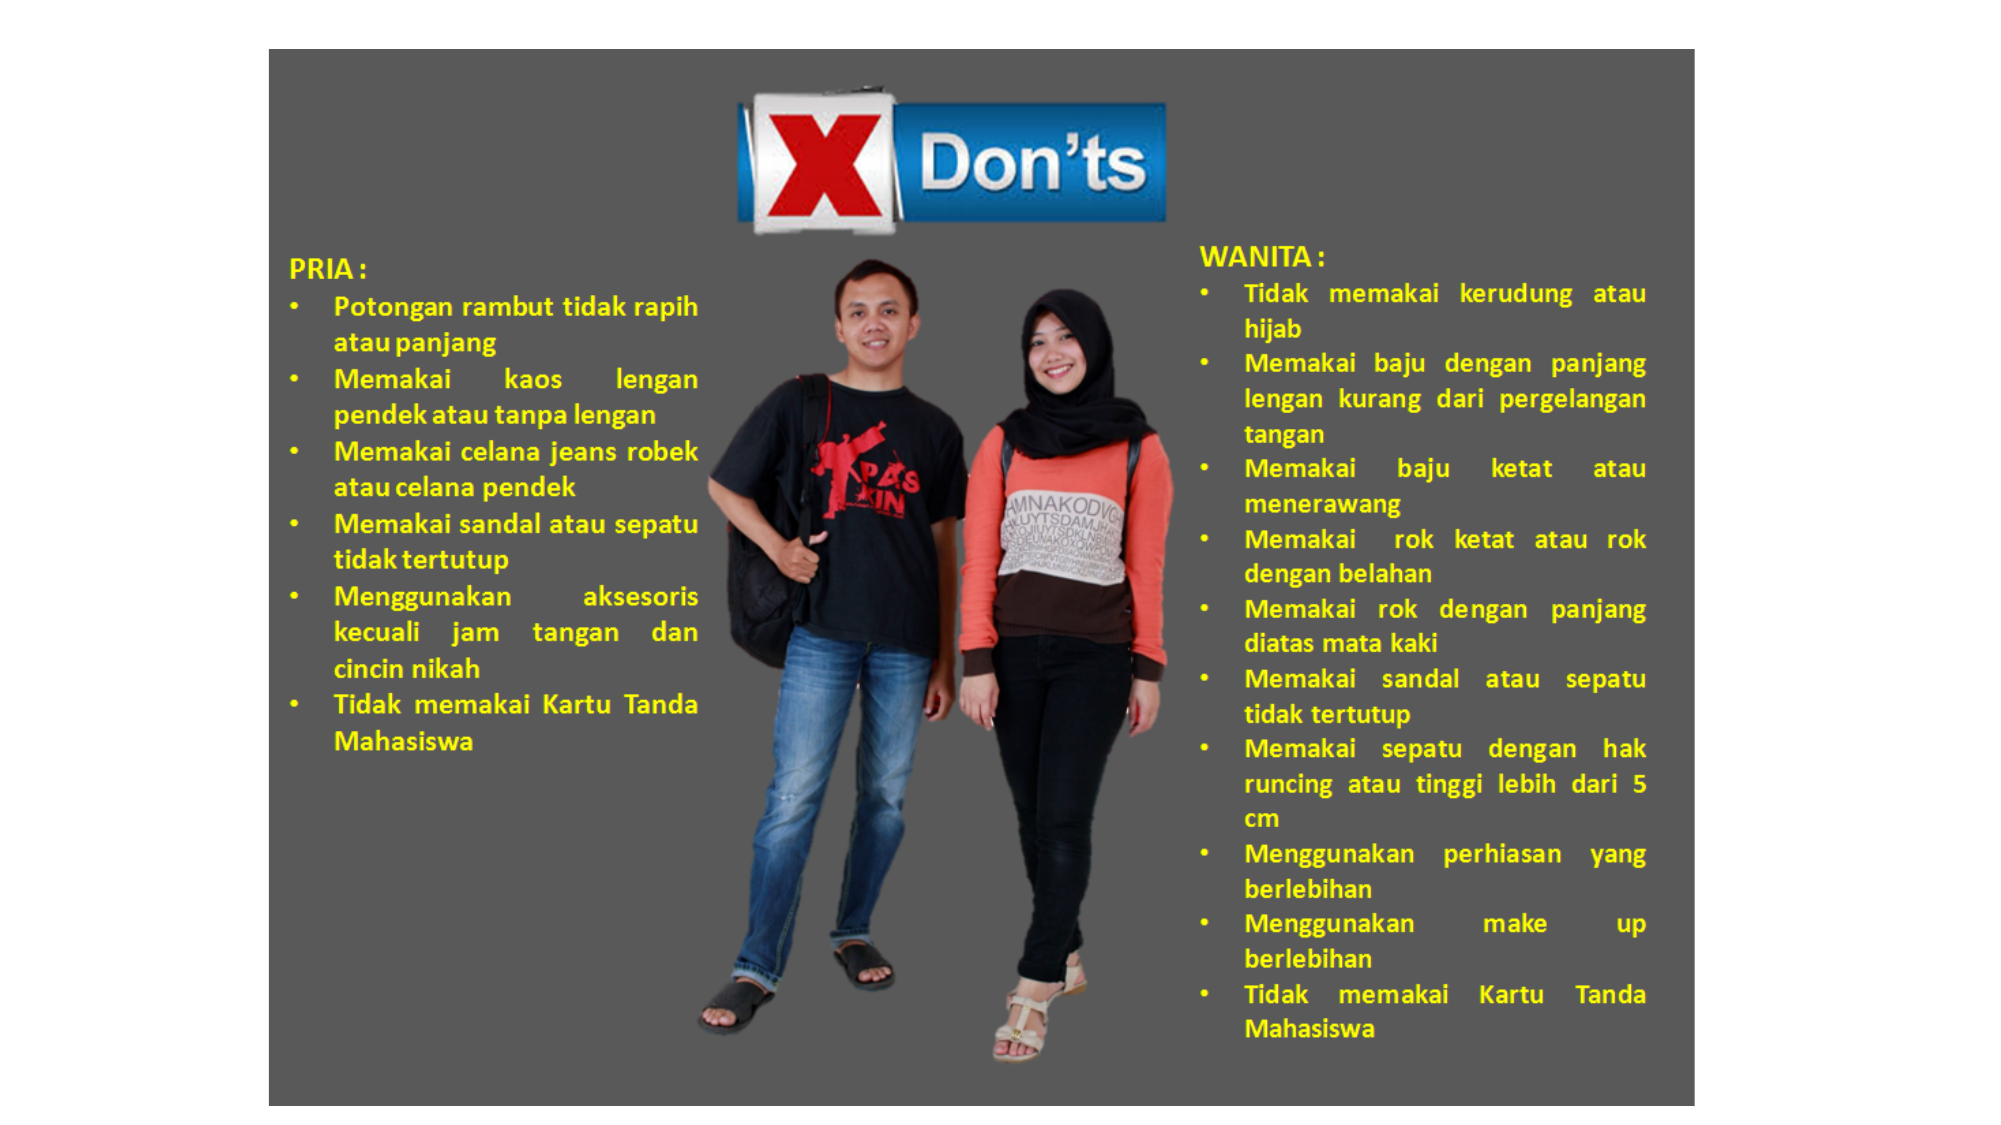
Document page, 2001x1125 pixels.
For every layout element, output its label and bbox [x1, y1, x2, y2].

picture [268, 48, 1695, 1106]
